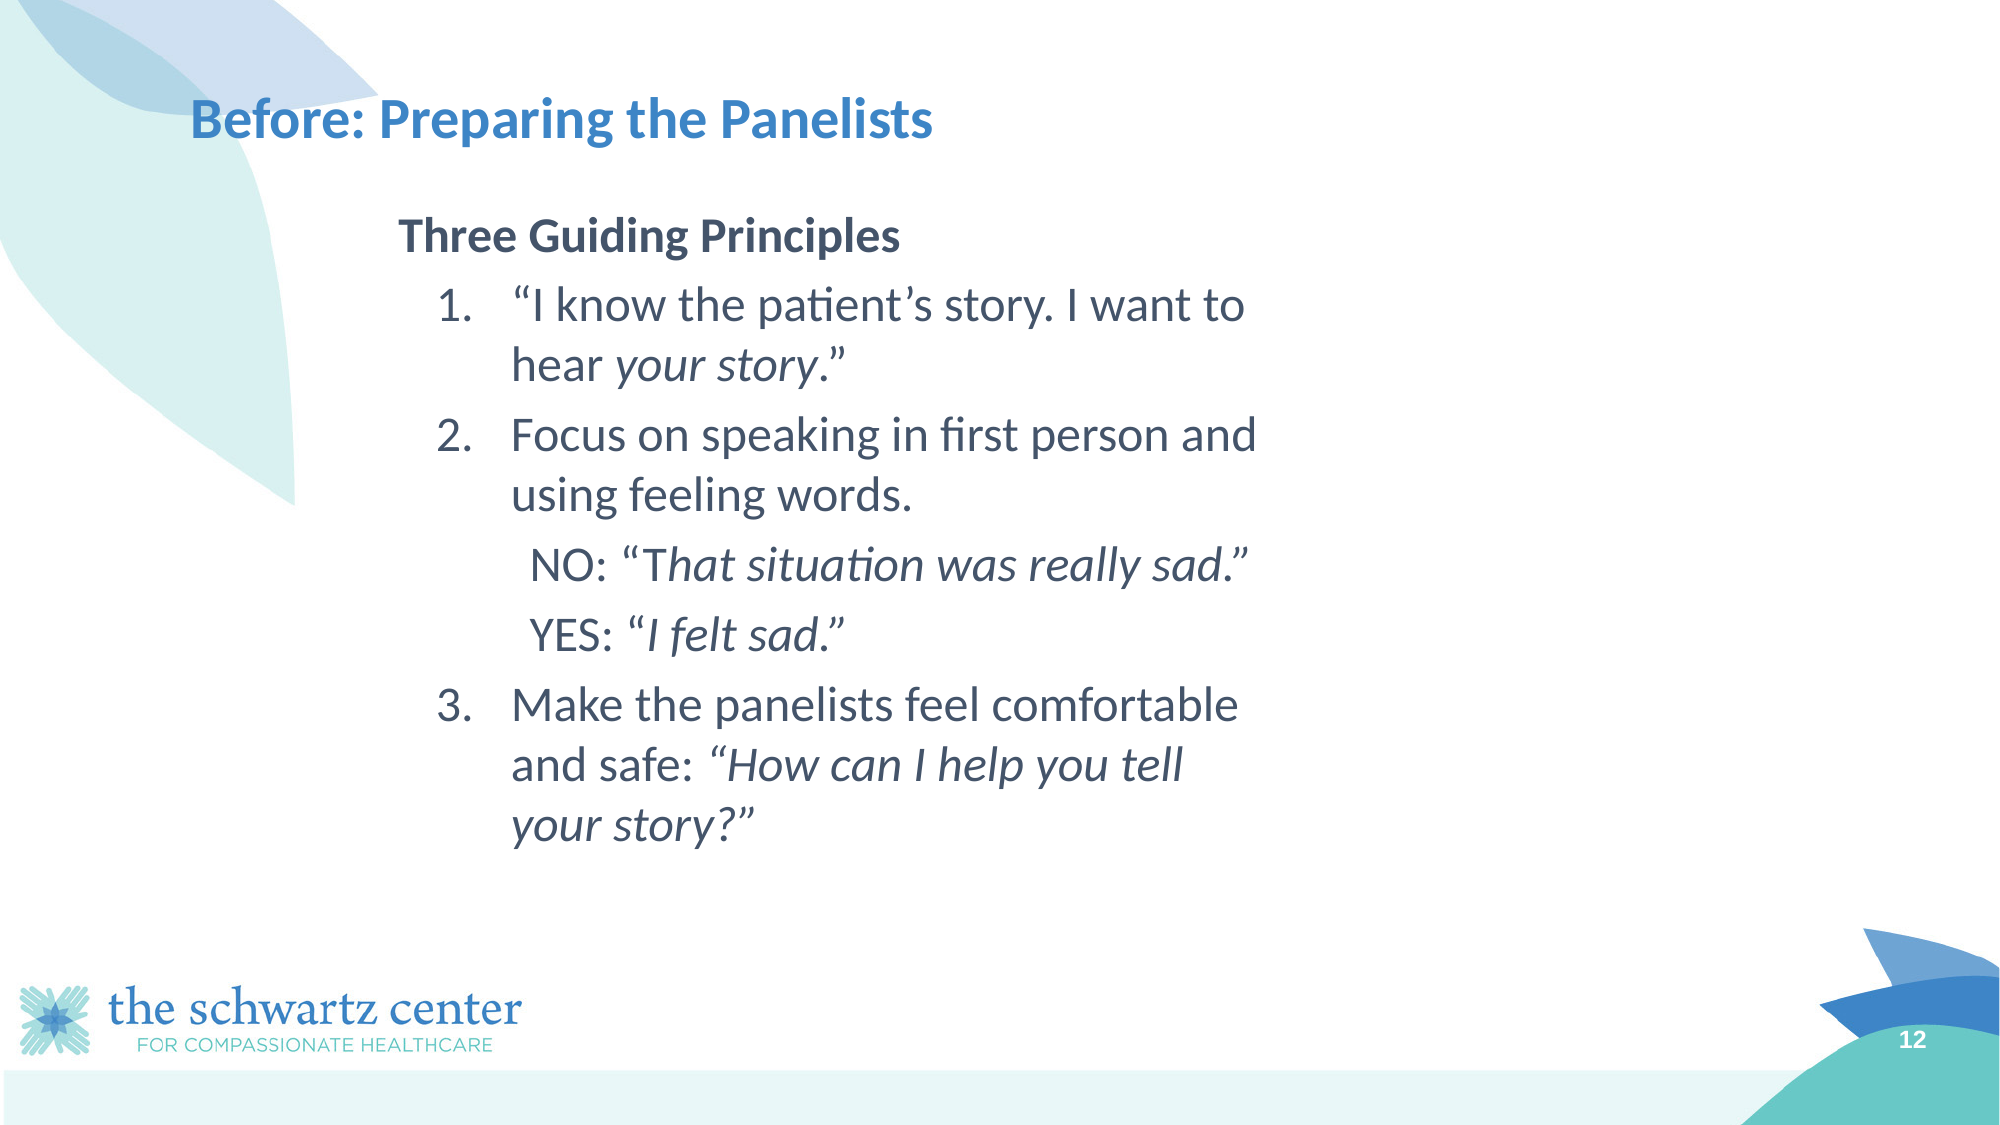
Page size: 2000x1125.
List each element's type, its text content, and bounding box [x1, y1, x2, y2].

title Before: Preparing the Panelists [175, 77, 1901, 162]
picture [0, 0, 2000, 1125]
list Three Guiding Principles “I know the patient’s story. I want to hear your story.” Focus on speaking in first person and using feeling words. NO: “That situation was really sad.” YES: “I felt sad.” Make the panelists feel comfortable and safe: “How can I help you tell your story?” [383, 194, 1284, 905]
